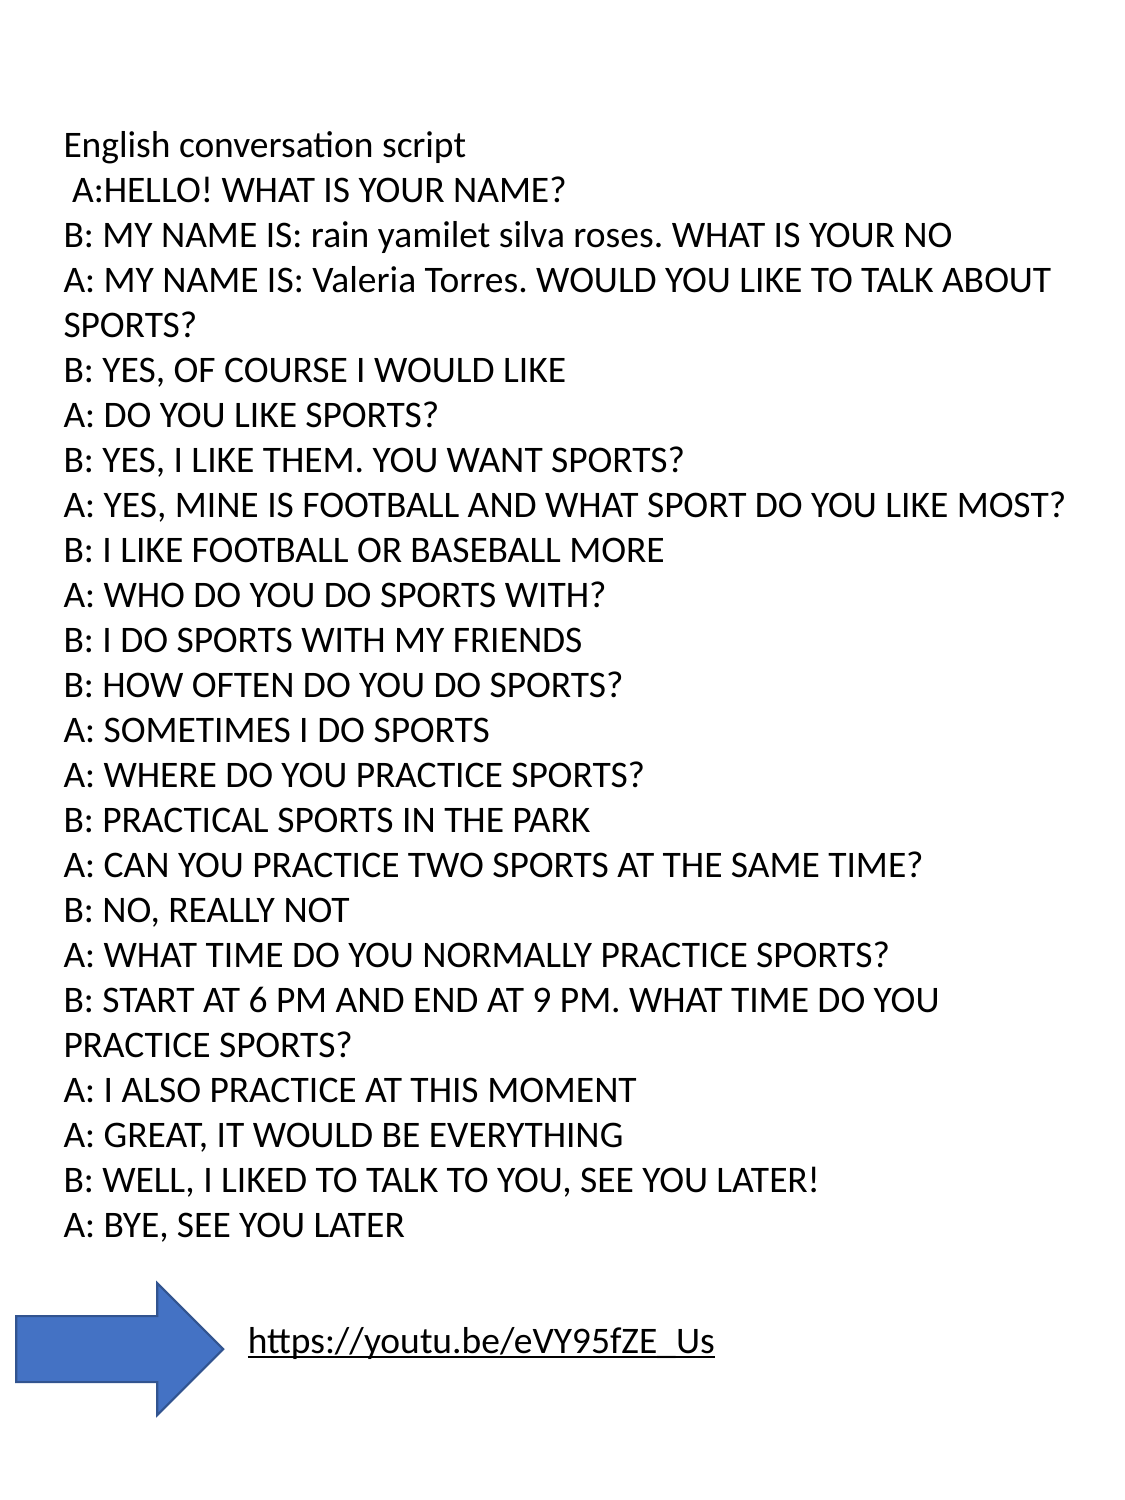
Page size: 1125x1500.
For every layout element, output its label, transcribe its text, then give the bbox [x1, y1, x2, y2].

text_box https://youtu.be/eVY95fZE_Us [233, 1308, 796, 1368]
text_box English conversation script A:HELLO! WHAT IS YOUR NAME? B: MY NAME IS: rain yamilet silva roses. WHAT IS YOUR NO A: MY NAME IS: Valeria Torres. WOULD YOU LIKE TO TALK ABOUT SPORTS? B: YES, OF COURSE I WOULD LIKE A: DO YOU LIKE SPORTS? B: YES, I LIKE THEM. YOU WANT SPORTS? A: YES, MINE IS FOOTBALL AND WHAT SPORT DO YOU LIKE MOST? B: I LIKE FOOTBALL OR BASEBALL MORE A: WHO DO YOU DO SPORTS WITH? B: I DO SPORTS WITH MY FRIENDS B: HOW OFTEN DO YOU DO SPORTS? A: SOMETIMES I DO SPORTS A: WHERE DO YOU PRACTICE SPORTS? B: PRACTICAL SPORTS IN THE PARK A: CAN YOU PRACTICE TWO SPORTS AT THE SAME TIME? B: NO, REALLY NOT A: WHAT TIME DO YOU NORMALLY PRACTICE SPORTS? B: START AT 6 PM AND END AT 9 PM. WHAT TIME DO YOU PRACTICE SPORTS? A: I ALSO PRACTICE AT THIS MOMENT A: GREAT, IT WOULD BE EVERYTHING B: WELL, I LIKED TO TALK TO YOU, SEE YOU LATER! A: BYE, SEE YOU LATER [48, 112, 1106, 1253]
text_box [15, 1280, 225, 1418]
